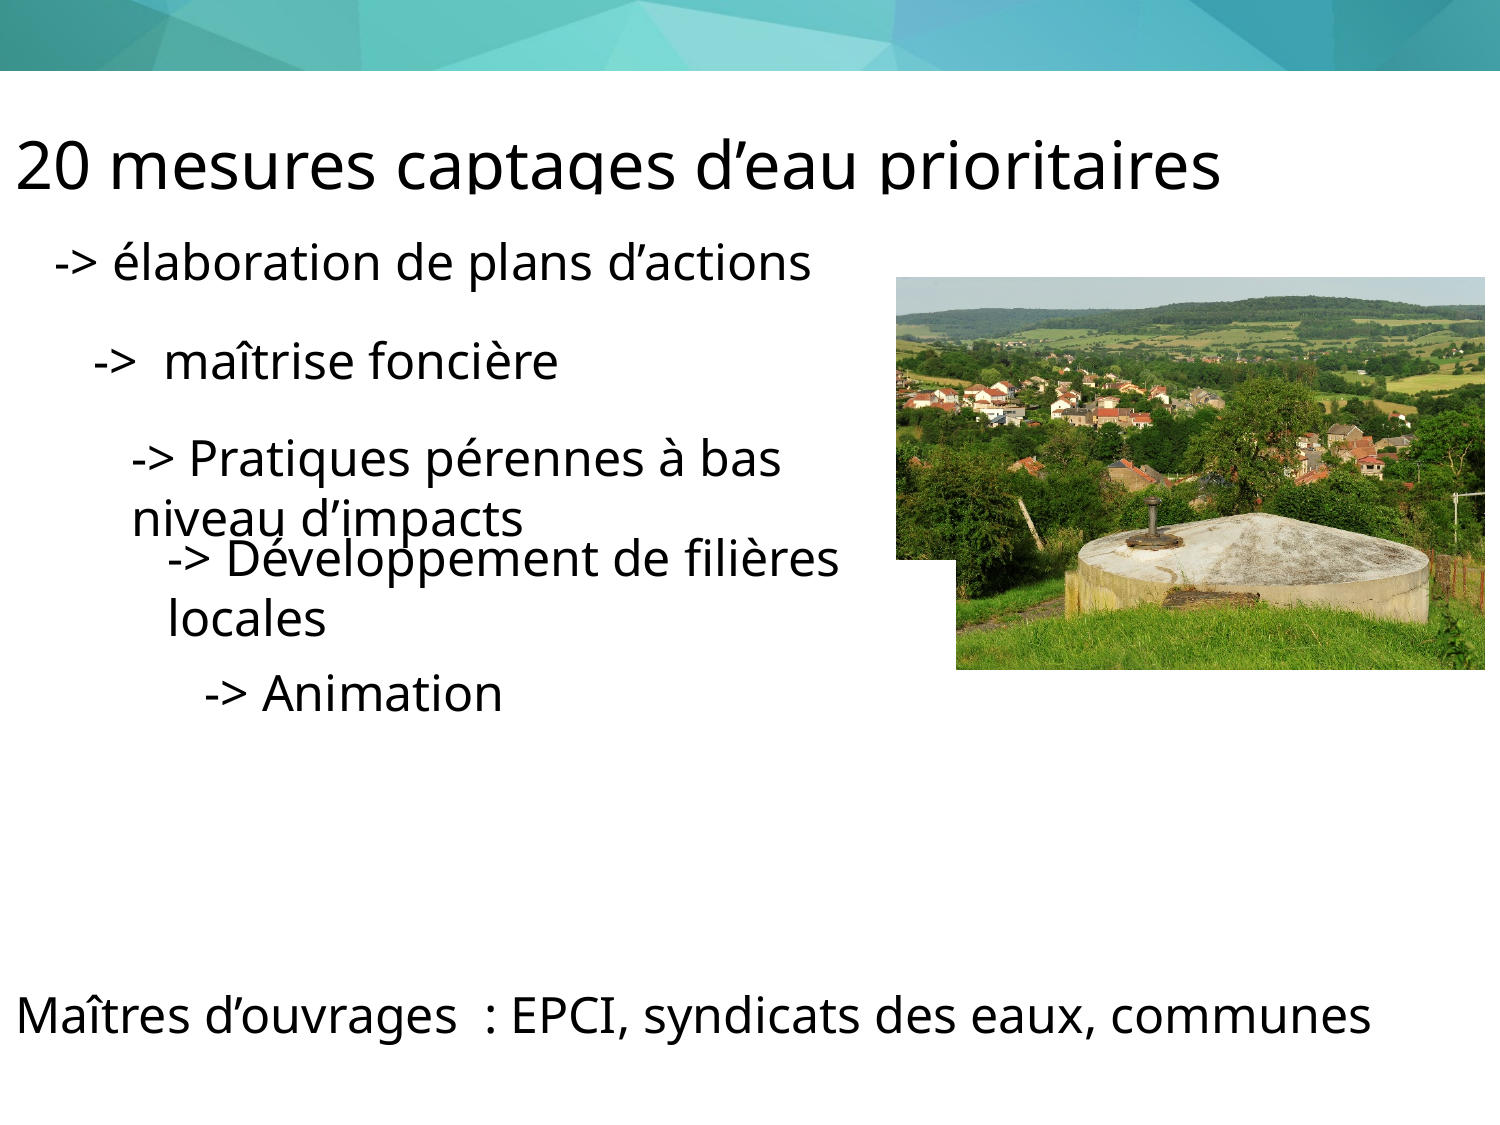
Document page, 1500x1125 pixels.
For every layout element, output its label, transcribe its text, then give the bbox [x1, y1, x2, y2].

text_box -> élaboration de plans d’actions [39, 194, 958, 327]
text_box -> maîtrise foncière [78, 303, 896, 416]
text_box -> Pratiques pérennes à bas niveau d’impacts [116, 460, 896, 573]
picture [896, 277, 1485, 670]
text_box 20 mesures captages d’eau prioritaires [0, 74, 1424, 252]
text_box -> Animation [189, 670, 993, 748]
text_box Maîtres d’ouvrages : EPCI, syndicats des eaux, communes [0, 957, 1468, 1070]
text_box -> Développement de filières locales [152, 560, 956, 673]
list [0, 0, 1500, 71]
